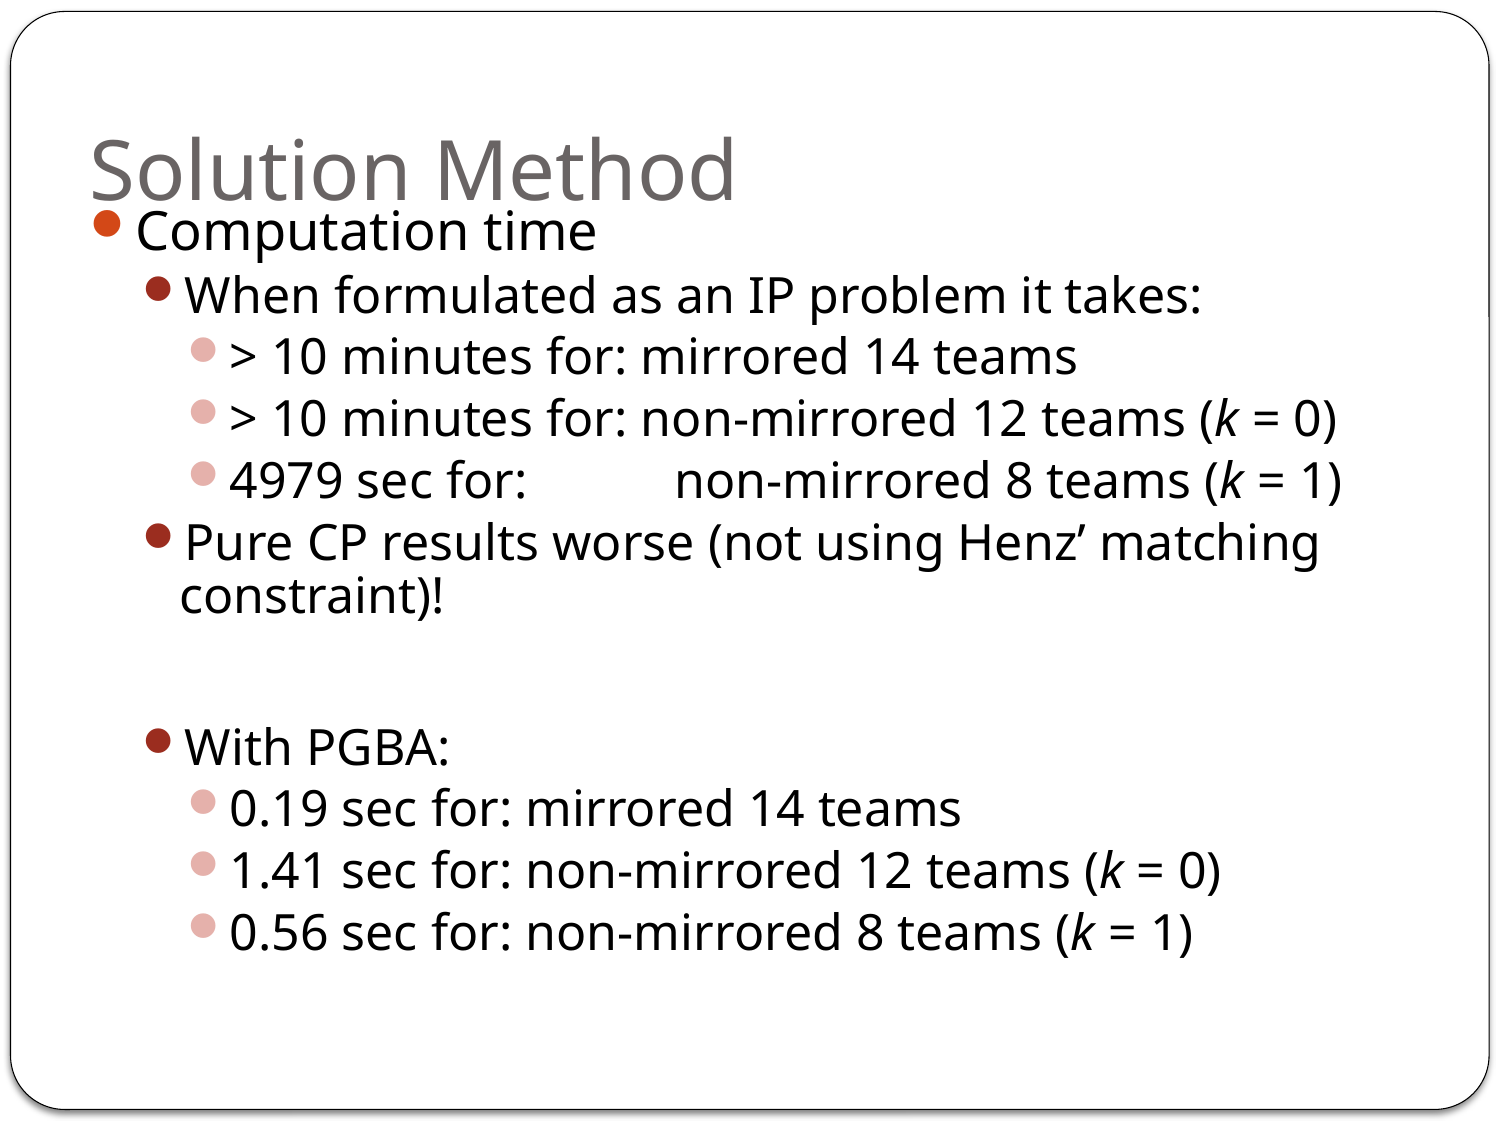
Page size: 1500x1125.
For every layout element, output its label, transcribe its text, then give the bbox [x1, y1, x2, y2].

title Solution Method [75, 45, 1425, 196]
list Computation time When formulated as an IP problem it takes: > 10 minutes for: mirrored 14 teams > 10 minutes for: non-mirrored 12 teams (k = 0) 4979 sec for: non-mirrored 8 teams (k = 1) Pure CP results worse (not using Henz’ matching constraint)! With PGBA: 0.19 sec for: mirrored 14 teams 1.41 sec for: non-mirrored 12 teams (k = 0) 0.56 sec for: non-mirrored 8 teams (k = 1) [75, 196, 1436, 988]
